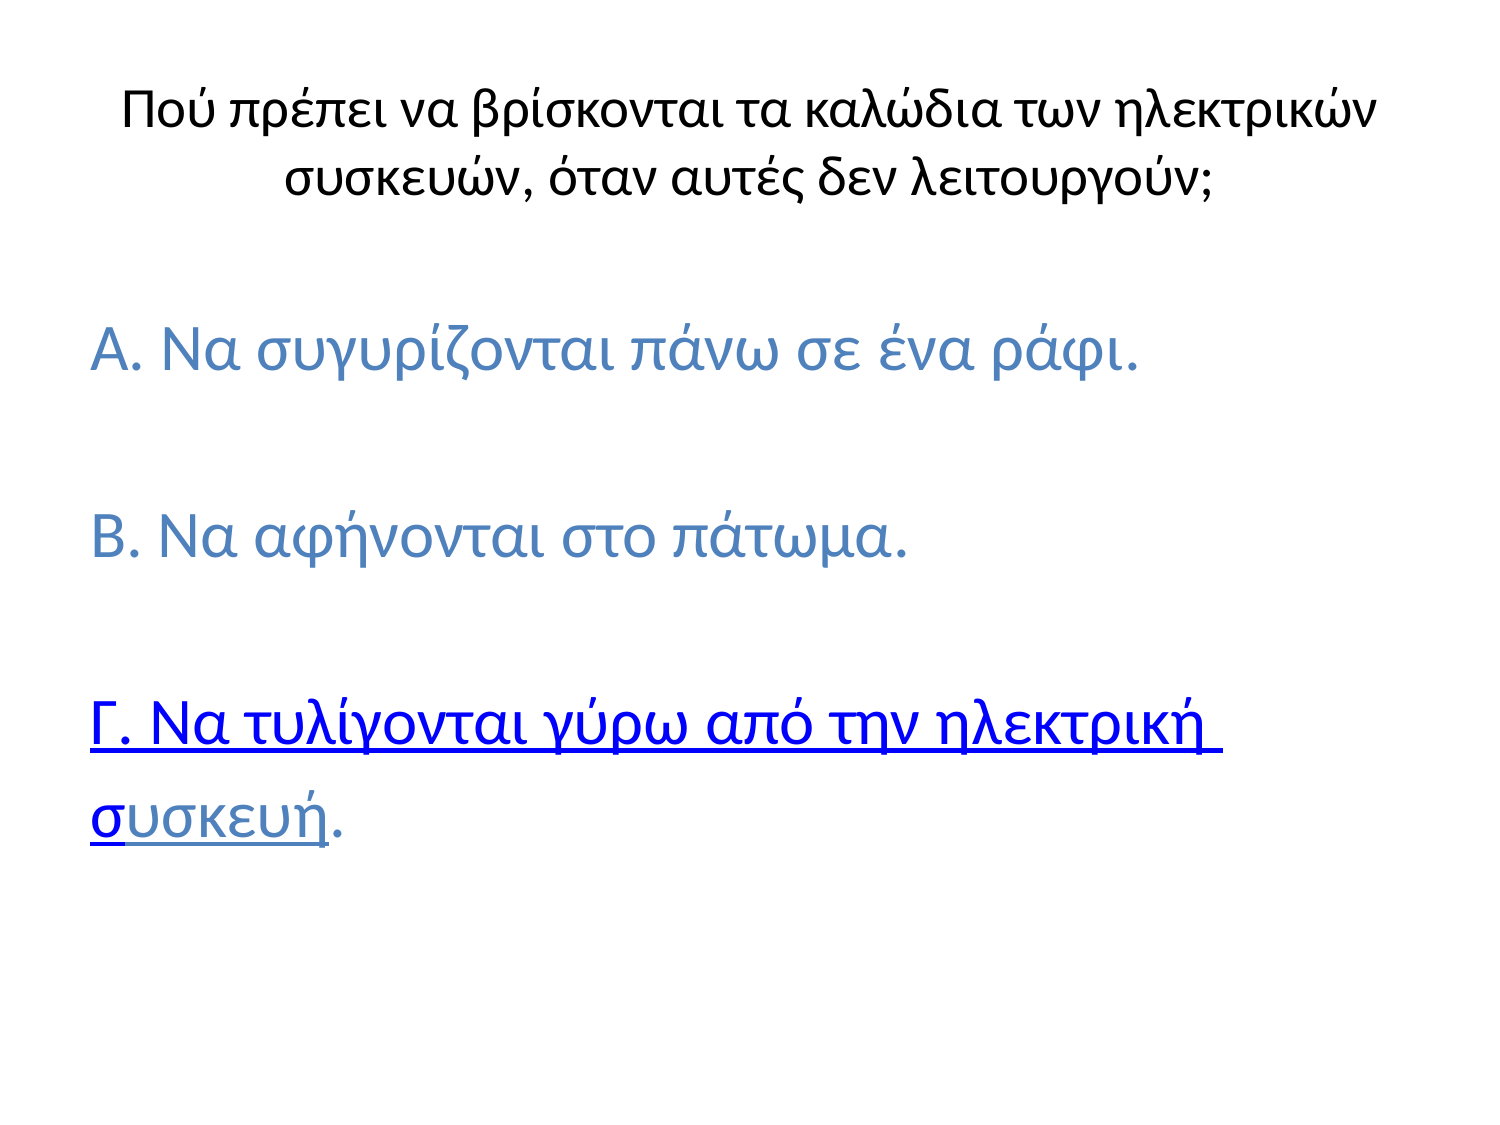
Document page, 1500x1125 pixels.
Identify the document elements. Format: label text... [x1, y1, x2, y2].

title Πού πρέπει να βρίσκονται τα καλώδια των ηλεκτρικών συσκευών, όταν αυτές δεν λειτουργούν; [75, 45, 1425, 233]
list Α. Να συγυρίζονται πάνω σε ένα ράφι. Β. Να αφήνονται στο πάτωμα. Γ. Να τυλίγονται γύρω από την ηλεκτρική συσκευή. [75, 296, 1425, 1005]
